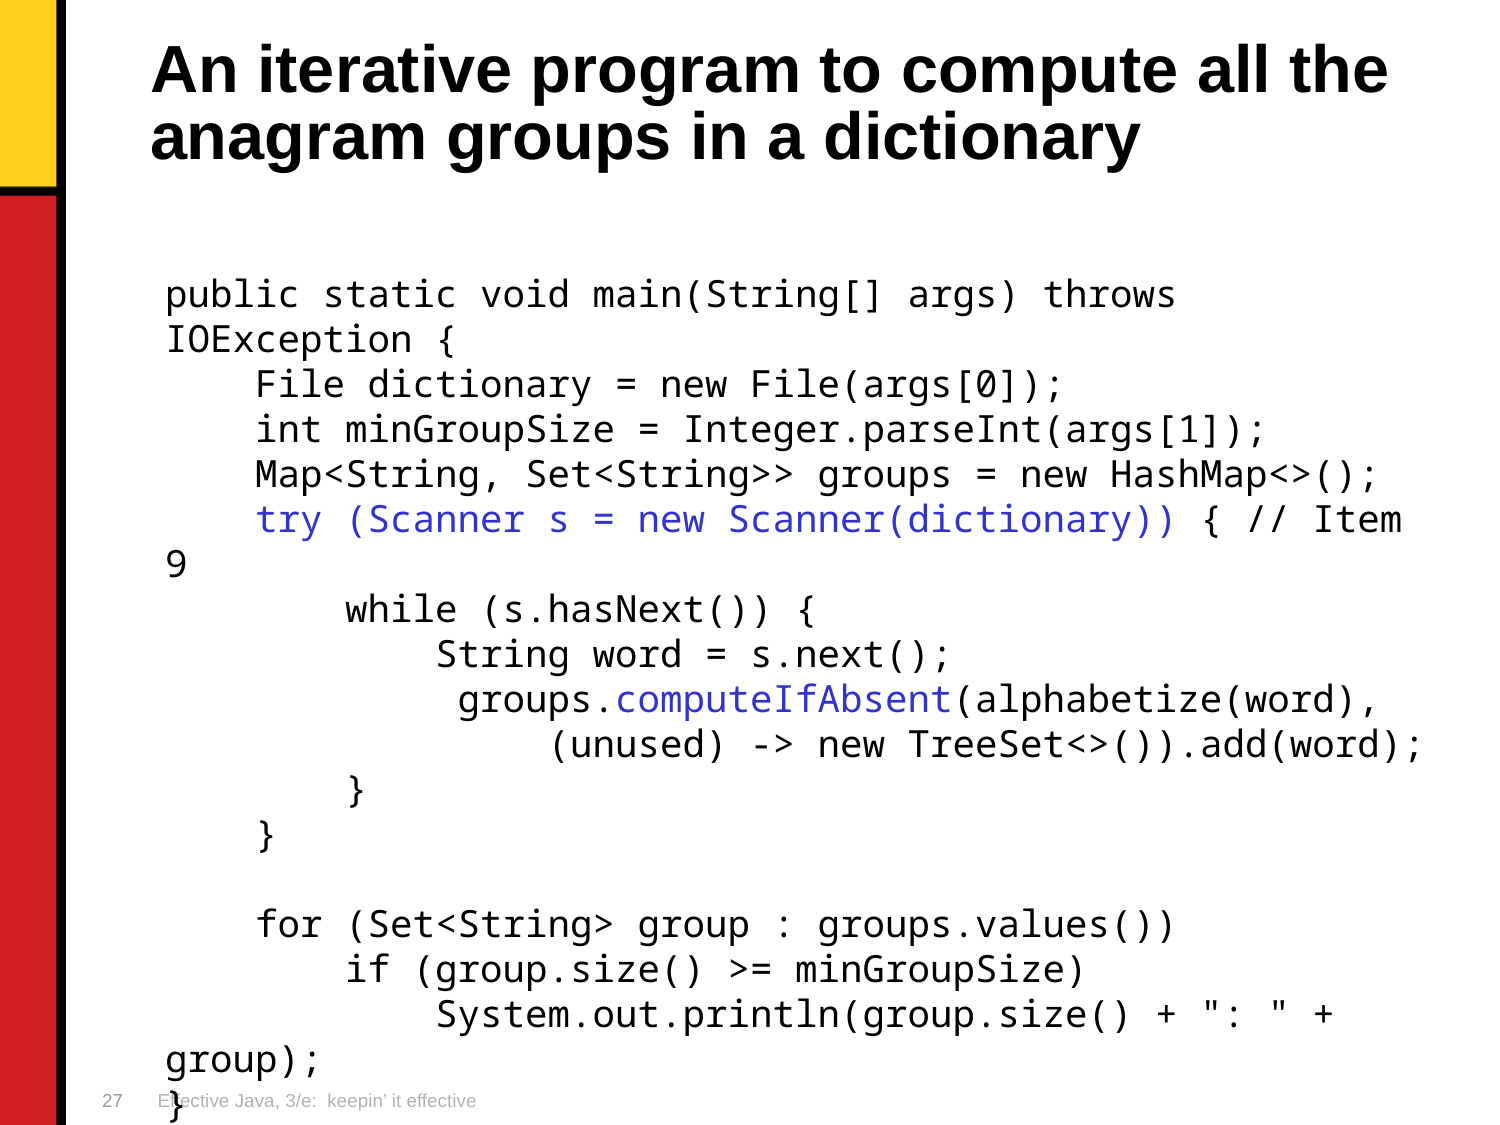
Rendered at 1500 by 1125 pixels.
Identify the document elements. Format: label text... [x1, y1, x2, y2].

list public static void main(String[] args) throws IOException { File dictionary = new File(args[0]); int minGroupSize = Integer.parseInt(args[1]); Map<String, Set<String>> groups = new HashMap<>(); try (Scanner s = new Scanner(dictionary)) { // Item 9 while (s.hasNext()) { String word = s.next(); groups.computeIfAbsent(alphabetize(word), (unused) -> new TreeSet<>()).add(word); } } for (Set<String> group : groups.values()) if (group.size() >= minGroupSize) System.out.println(group.size() + ": " + group); } [150, 262, 1454, 1050]
title An iterative program to compute all the anagram groups in a dictionary [150, 11, 1440, 200]
picture [0, 0, 66, 1125]
